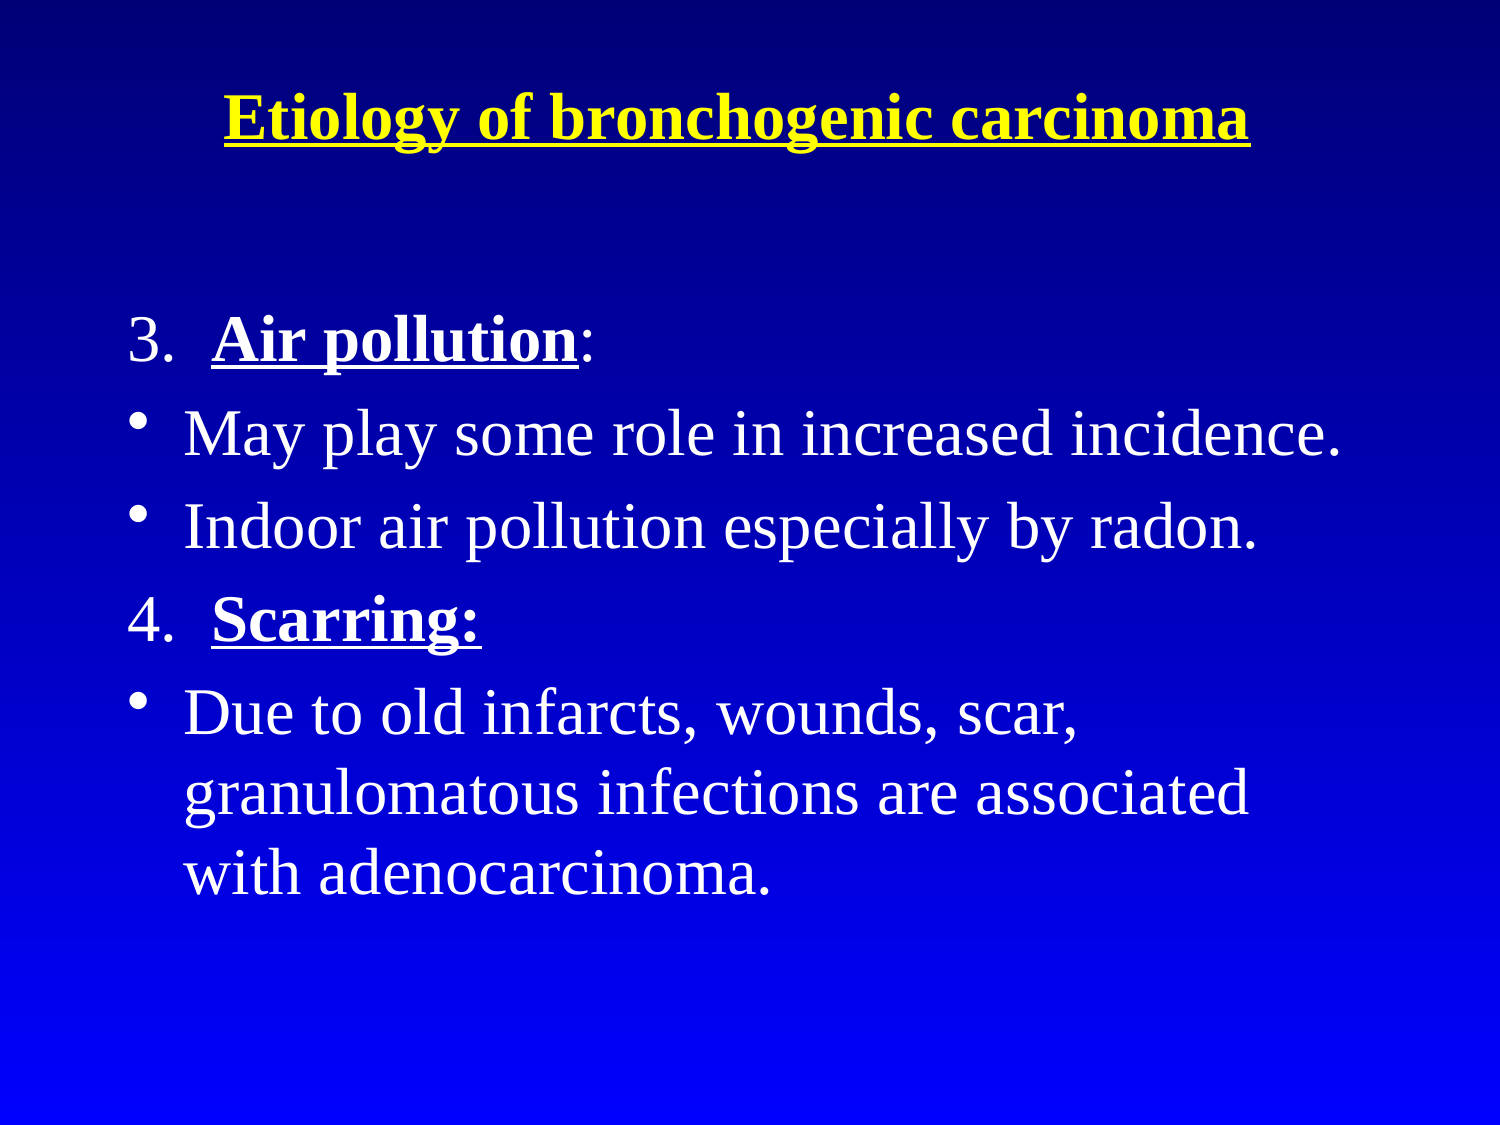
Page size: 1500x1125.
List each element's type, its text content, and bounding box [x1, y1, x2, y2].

list 3. Air pollution: May play some role in increased incidence. Indoor air pollution especially by radon. 4. Scarring: Due to old infarcts, wounds, scar, granulomatous infections are associated with adenocarcinoma. [112, 287, 1388, 963]
title Etiology of bronchogenic carcinoma [37, 37, 1438, 188]
